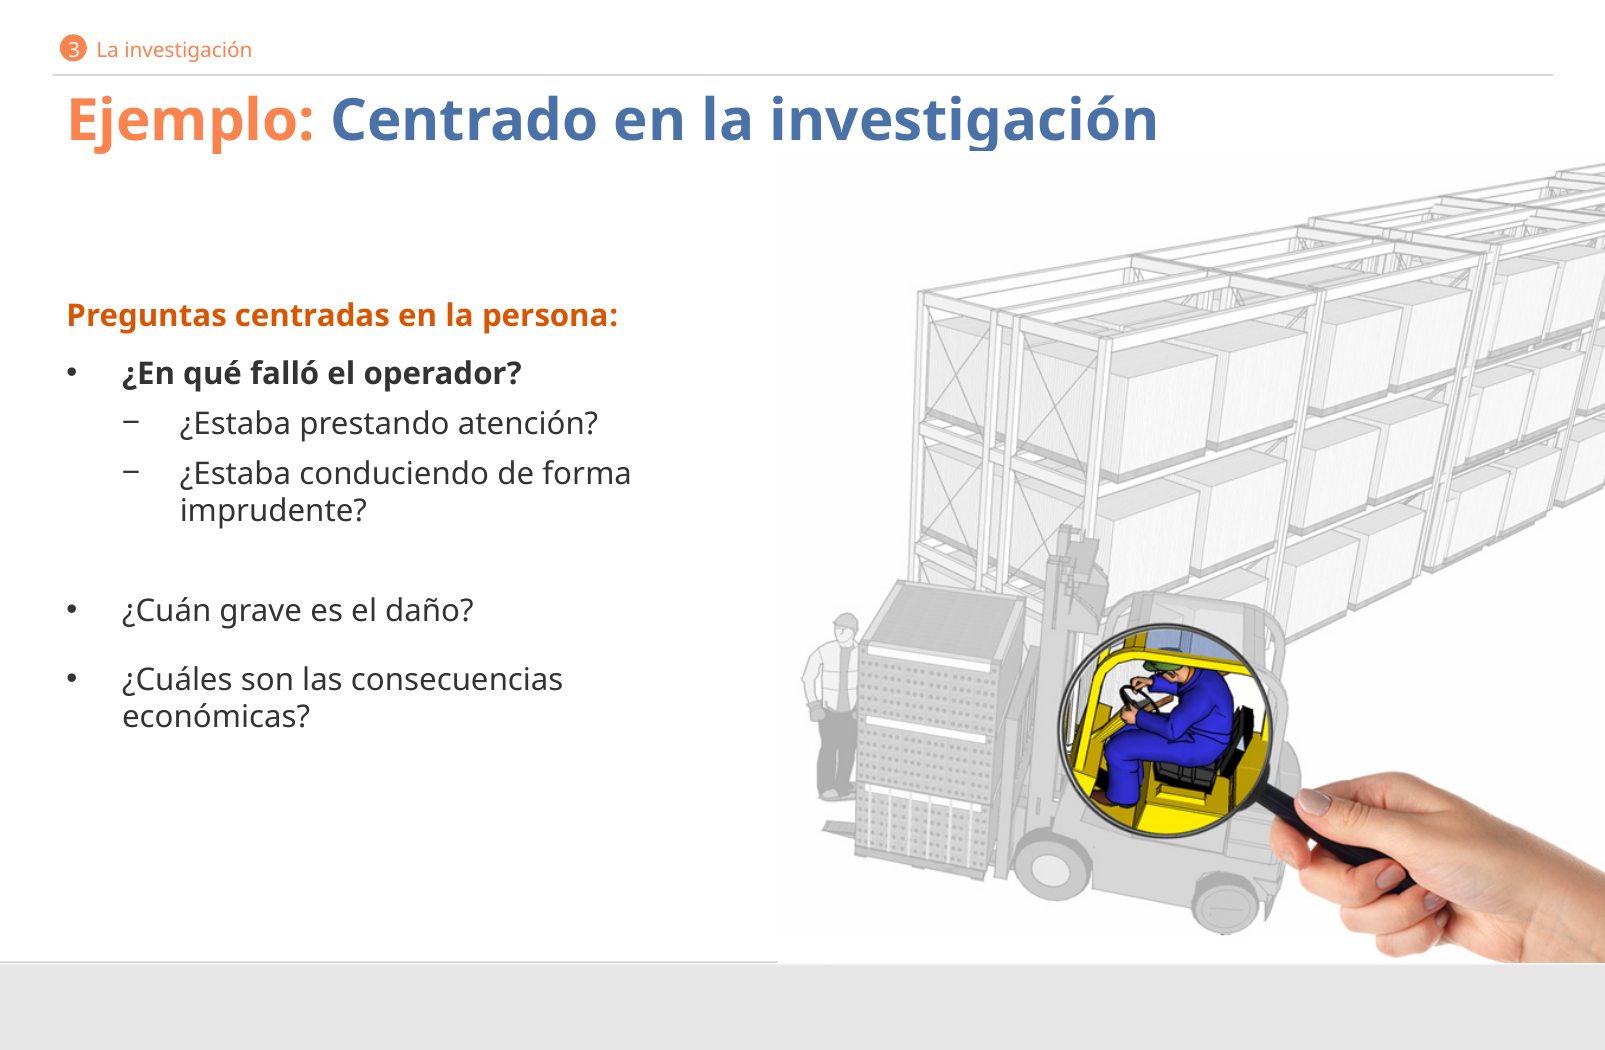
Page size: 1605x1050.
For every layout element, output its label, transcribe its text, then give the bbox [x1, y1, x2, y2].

picture [0, 151, 1605, 1050]
text_box 3 La investigación [53, 28, 417, 69]
text_box Preguntas centradas en la persona: ¿En qué falló el operador? ¿Estaba prestando atención? ¿Estaba conduciendo de forma imprudente? ¿Cuán grave es el daño? ¿Cuáles son las consecuencias económicas? [51, 287, 740, 742]
title Ejemplo: Centrado en la investigación [52, 82, 1215, 191]
